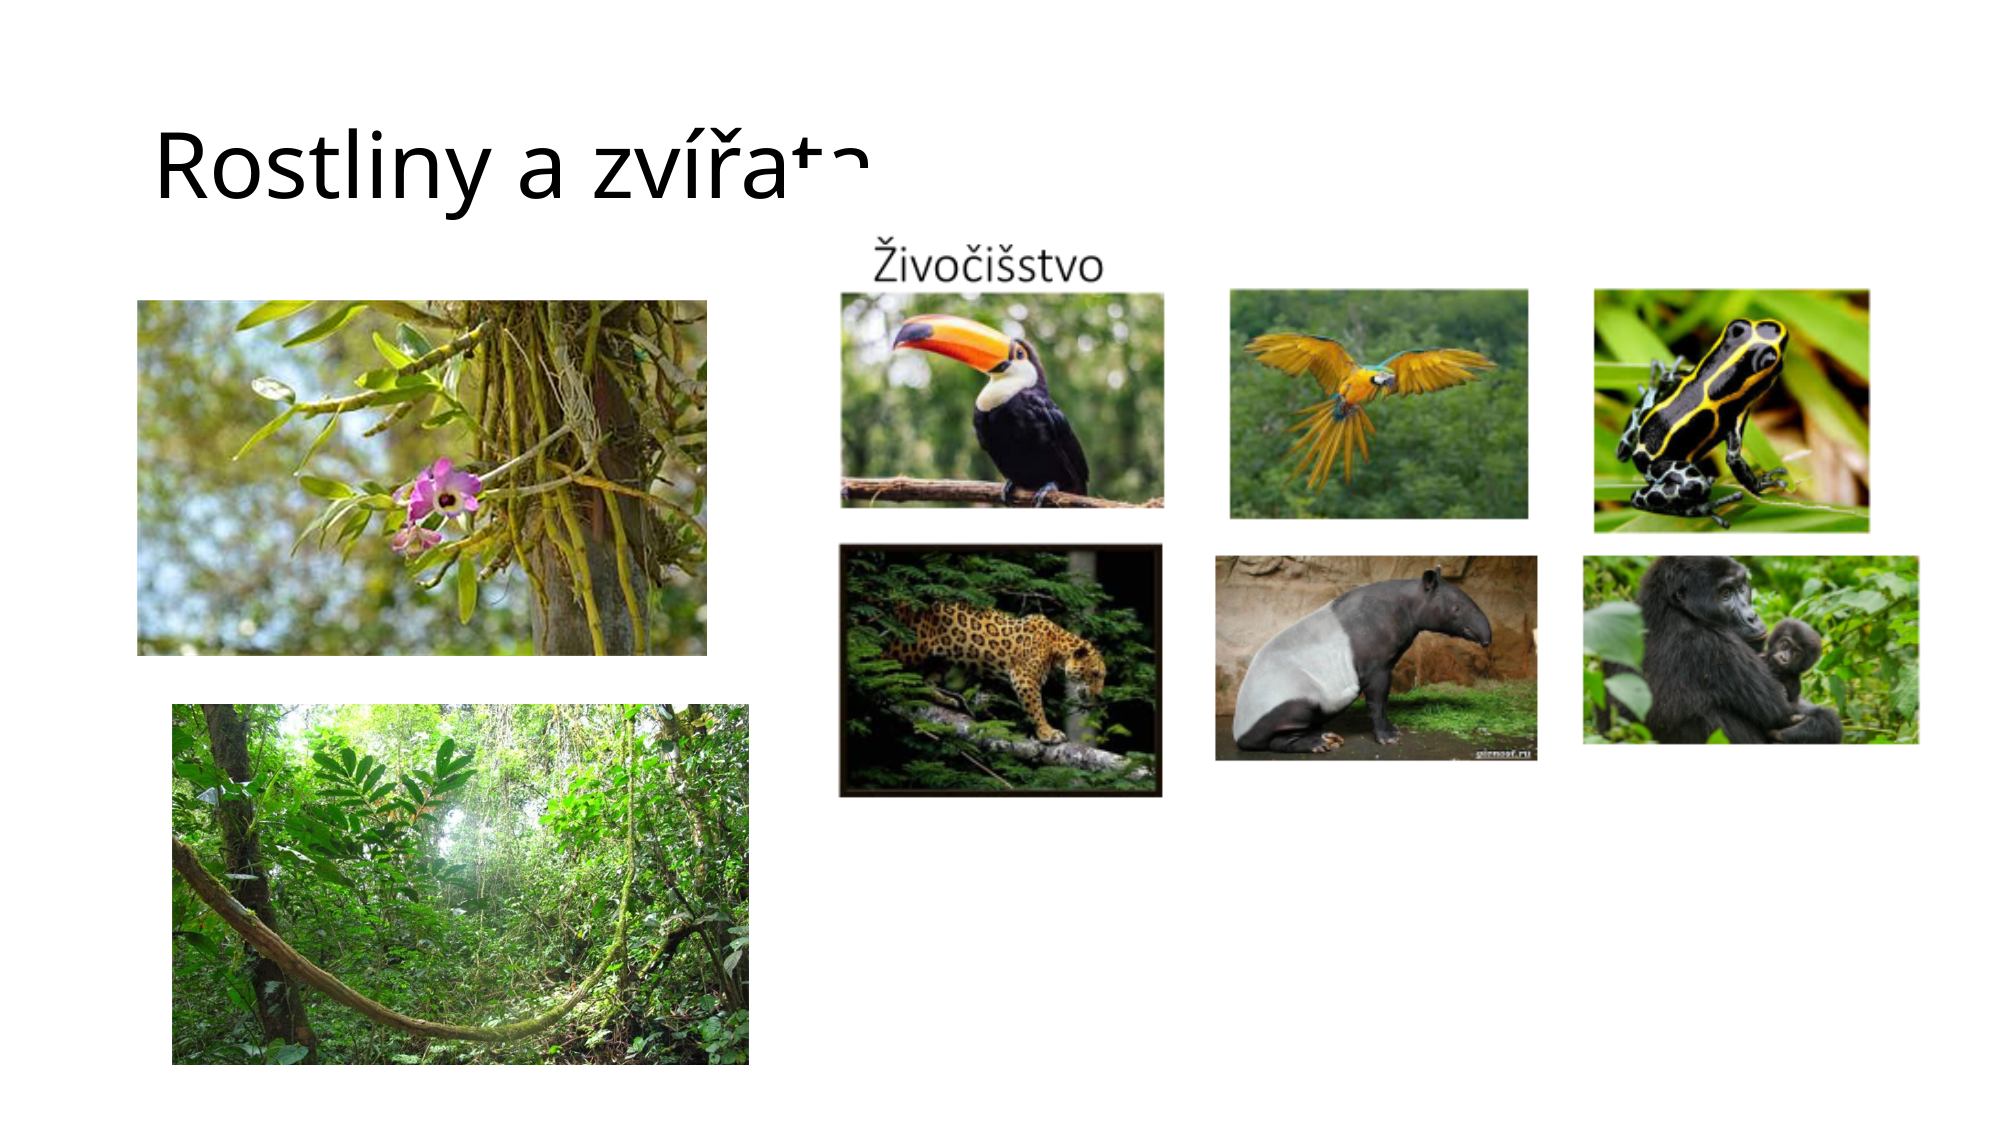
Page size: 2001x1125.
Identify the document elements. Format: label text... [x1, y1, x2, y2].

title Rostliny a zvířata [137, 59, 1863, 278]
picture [137, 300, 707, 656]
picture [172, 704, 749, 1065]
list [784, 168, 1955, 827]
